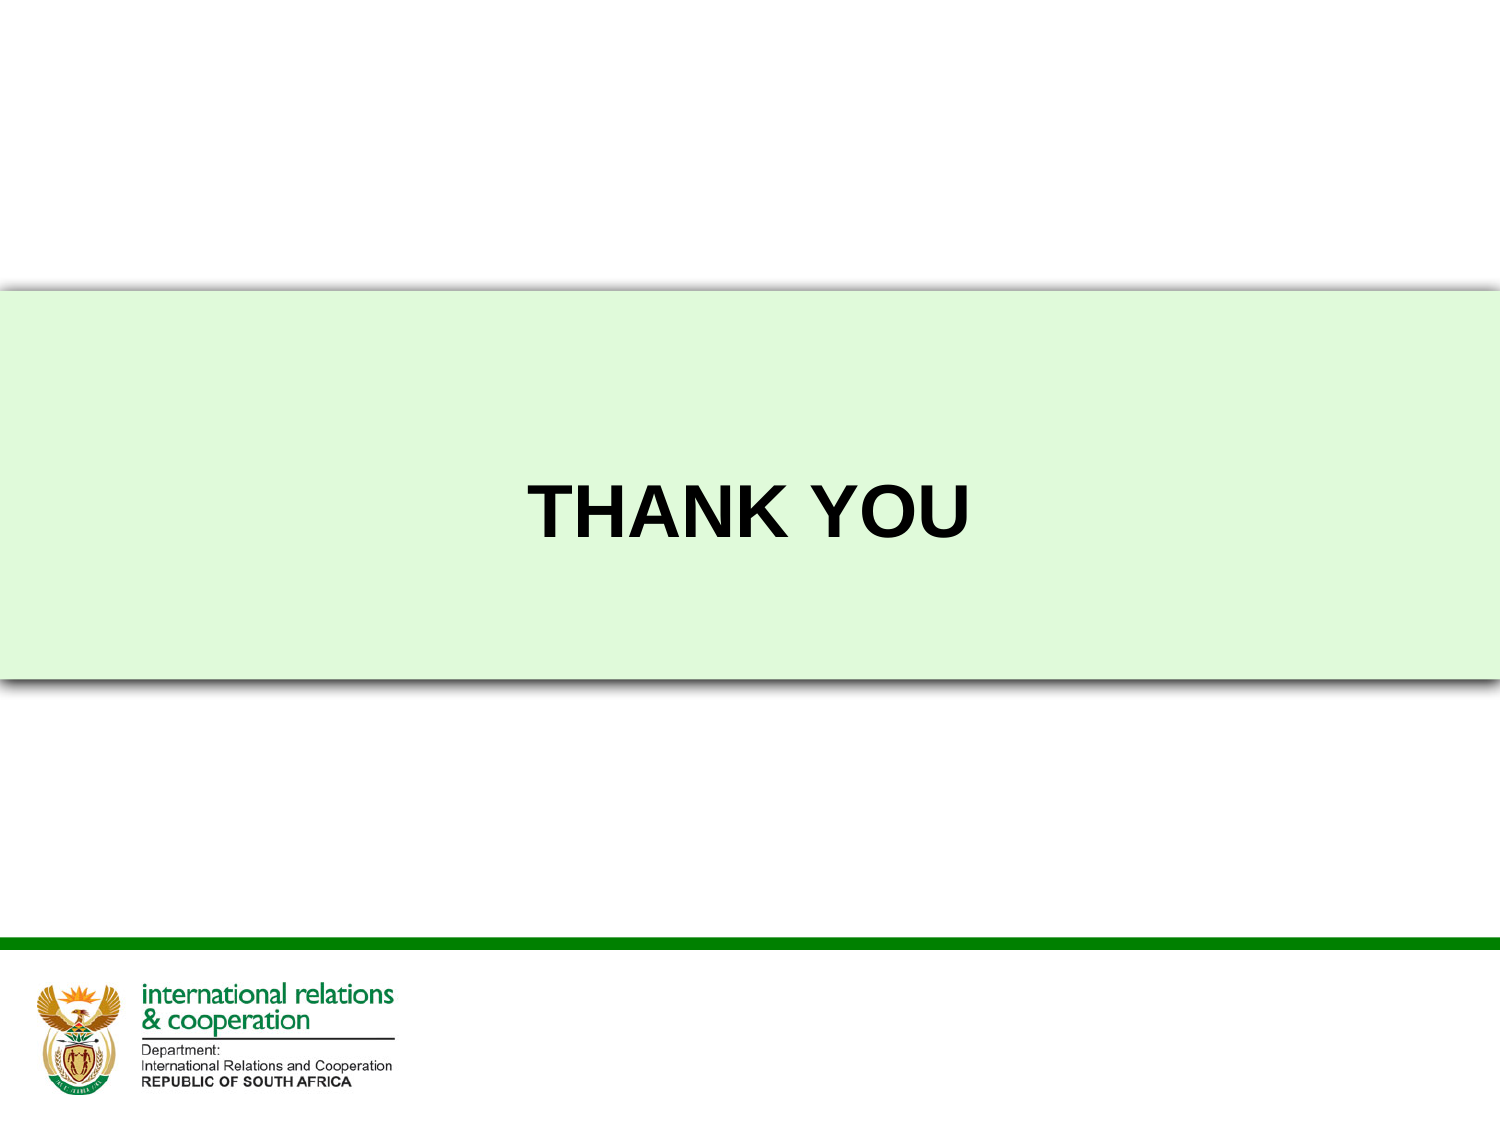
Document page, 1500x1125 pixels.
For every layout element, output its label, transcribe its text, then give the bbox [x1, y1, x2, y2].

title THANK YOU [0, 290, 1500, 680]
picture [37, 974, 400, 1095]
